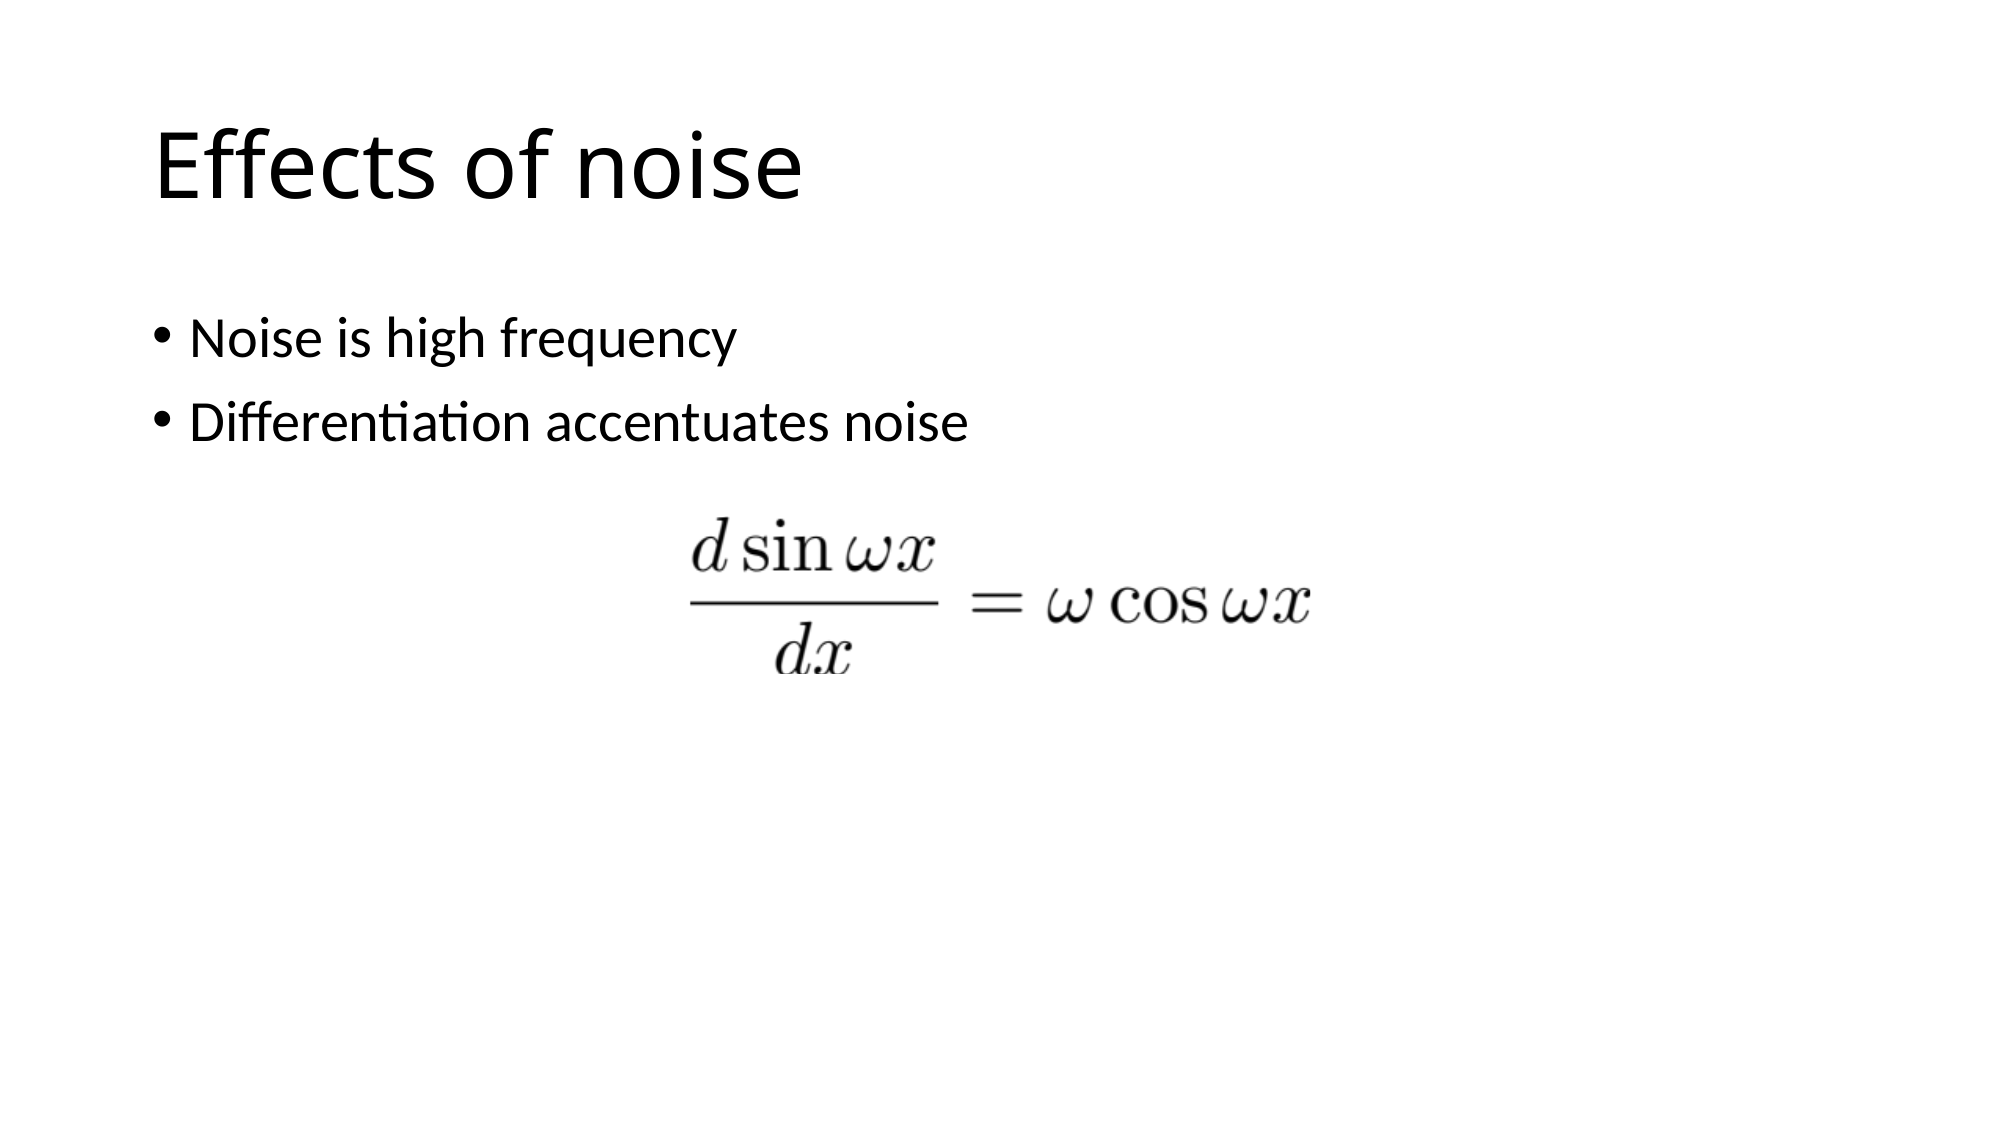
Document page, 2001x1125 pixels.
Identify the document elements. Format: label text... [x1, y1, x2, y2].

title Effects of noise [137, 59, 1863, 278]
picture [689, 516, 1311, 674]
list Noise is high frequency Differentiation accentuates noise [137, 299, 1863, 1014]
